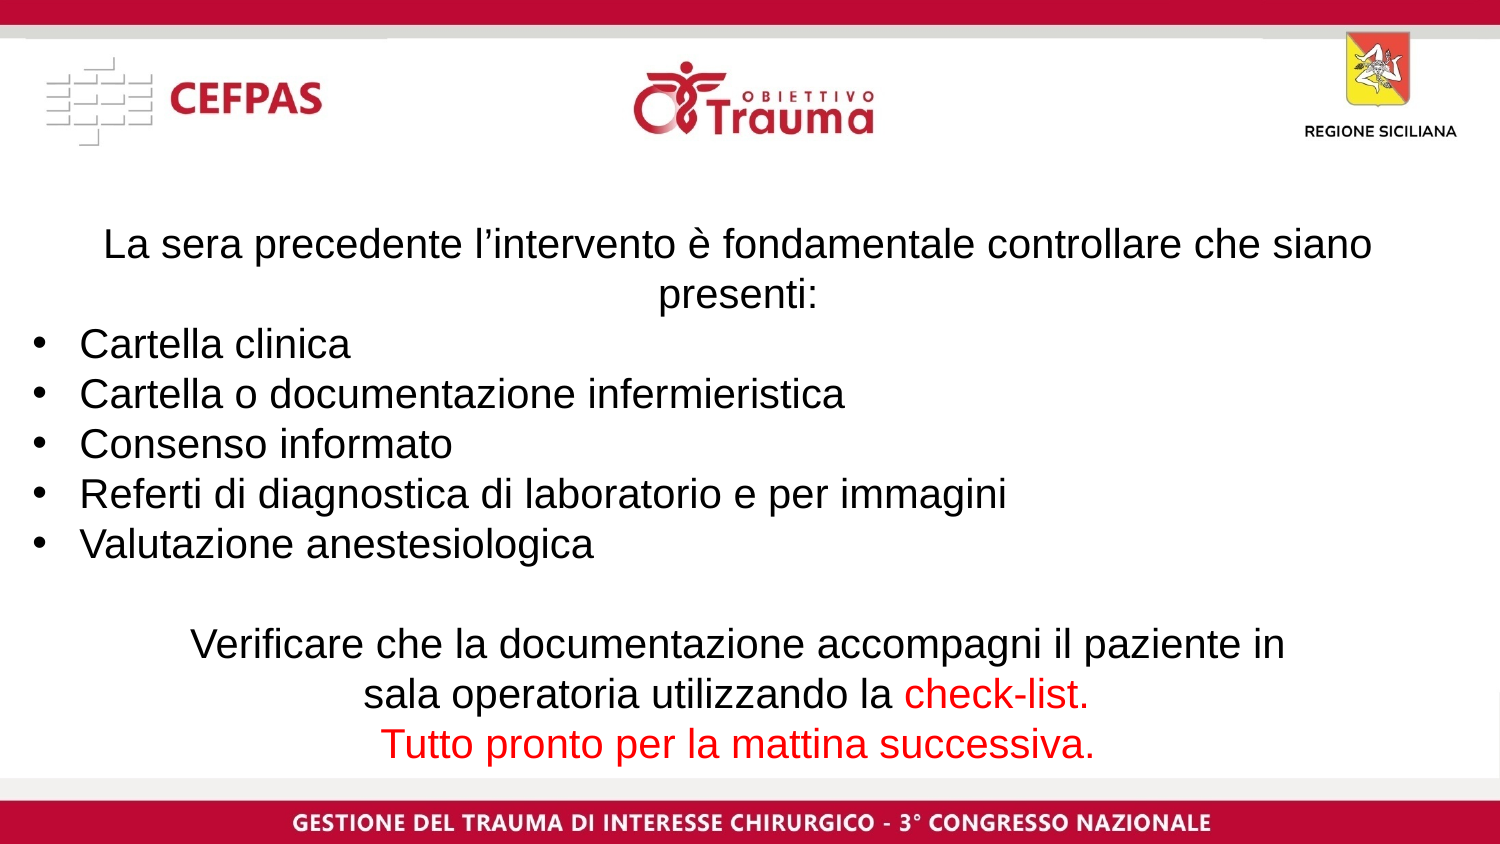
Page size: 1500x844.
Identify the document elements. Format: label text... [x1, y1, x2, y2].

picture [0, 0, 1500, 844]
text_box La sera precedente l’intervento è fondamentale controllare che siano presenti: Cartella clinica Cartella o documentazione infermieristica Consenso informato Referti di diagnostica di laboratorio e per immagini Valutazione anestesiologica Verificare che la documentazione accompagni il paziente in sala operatoria utilizzando la check-list. Tutto pronto per la mattina successiva. [17, 209, 1459, 775]
